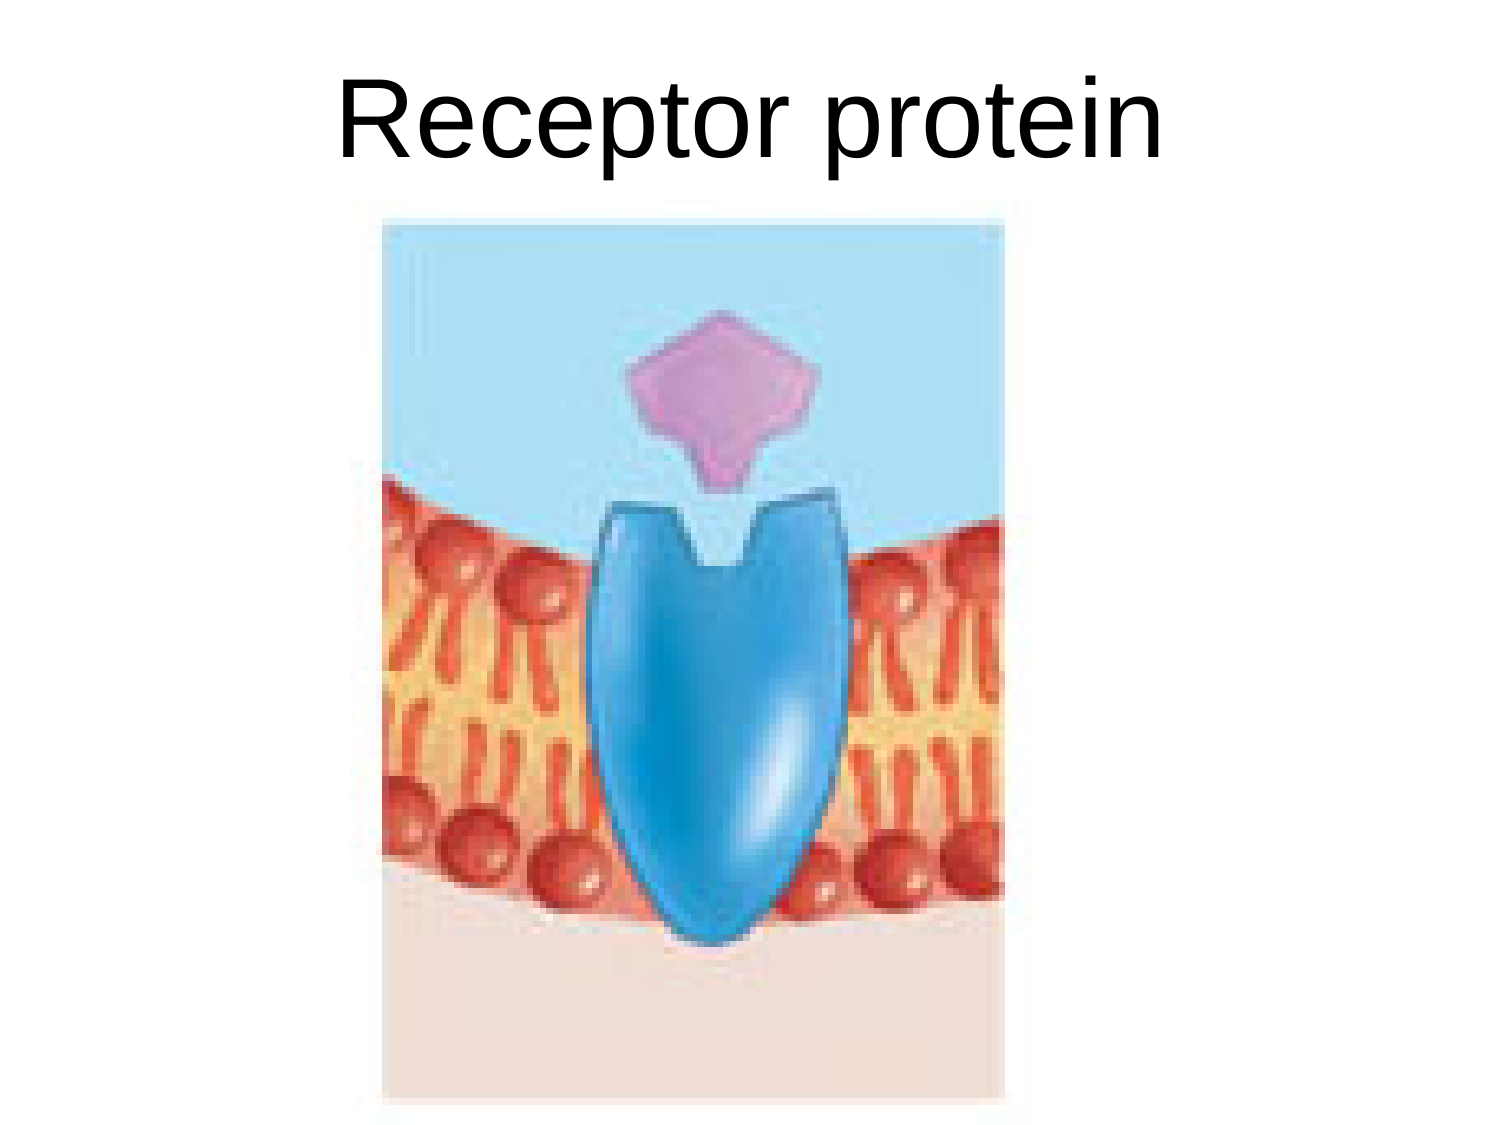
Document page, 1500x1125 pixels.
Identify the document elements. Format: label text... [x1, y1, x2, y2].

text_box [349, 199, 1033, 1125]
text_box Receptor protein [74, 0, 1425, 225]
